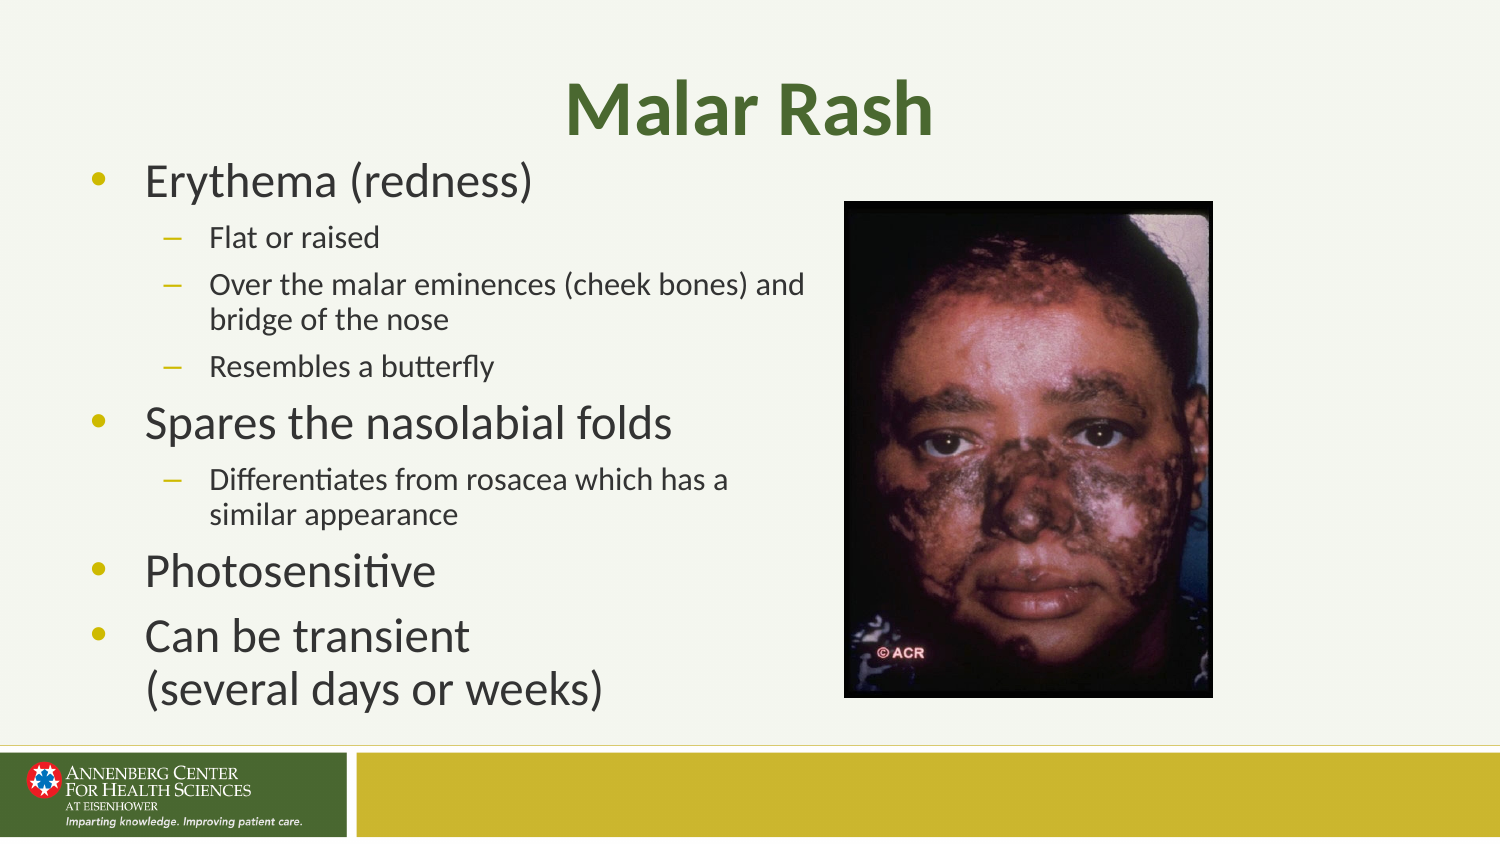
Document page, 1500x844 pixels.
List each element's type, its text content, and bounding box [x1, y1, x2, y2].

title Malar Rash [75, 33, 1425, 175]
list Erythema (redness) Flat or raised Over the malar eminences (cheek bones) and bridge of the nose Resembles a butterfly Spares the nasolabial folds Differentiates from rosacea which has a similar appearance Photosensitive Can be transient (several days or weeks) [75, 147, 833, 729]
picture [0, 0, 1500, 844]
